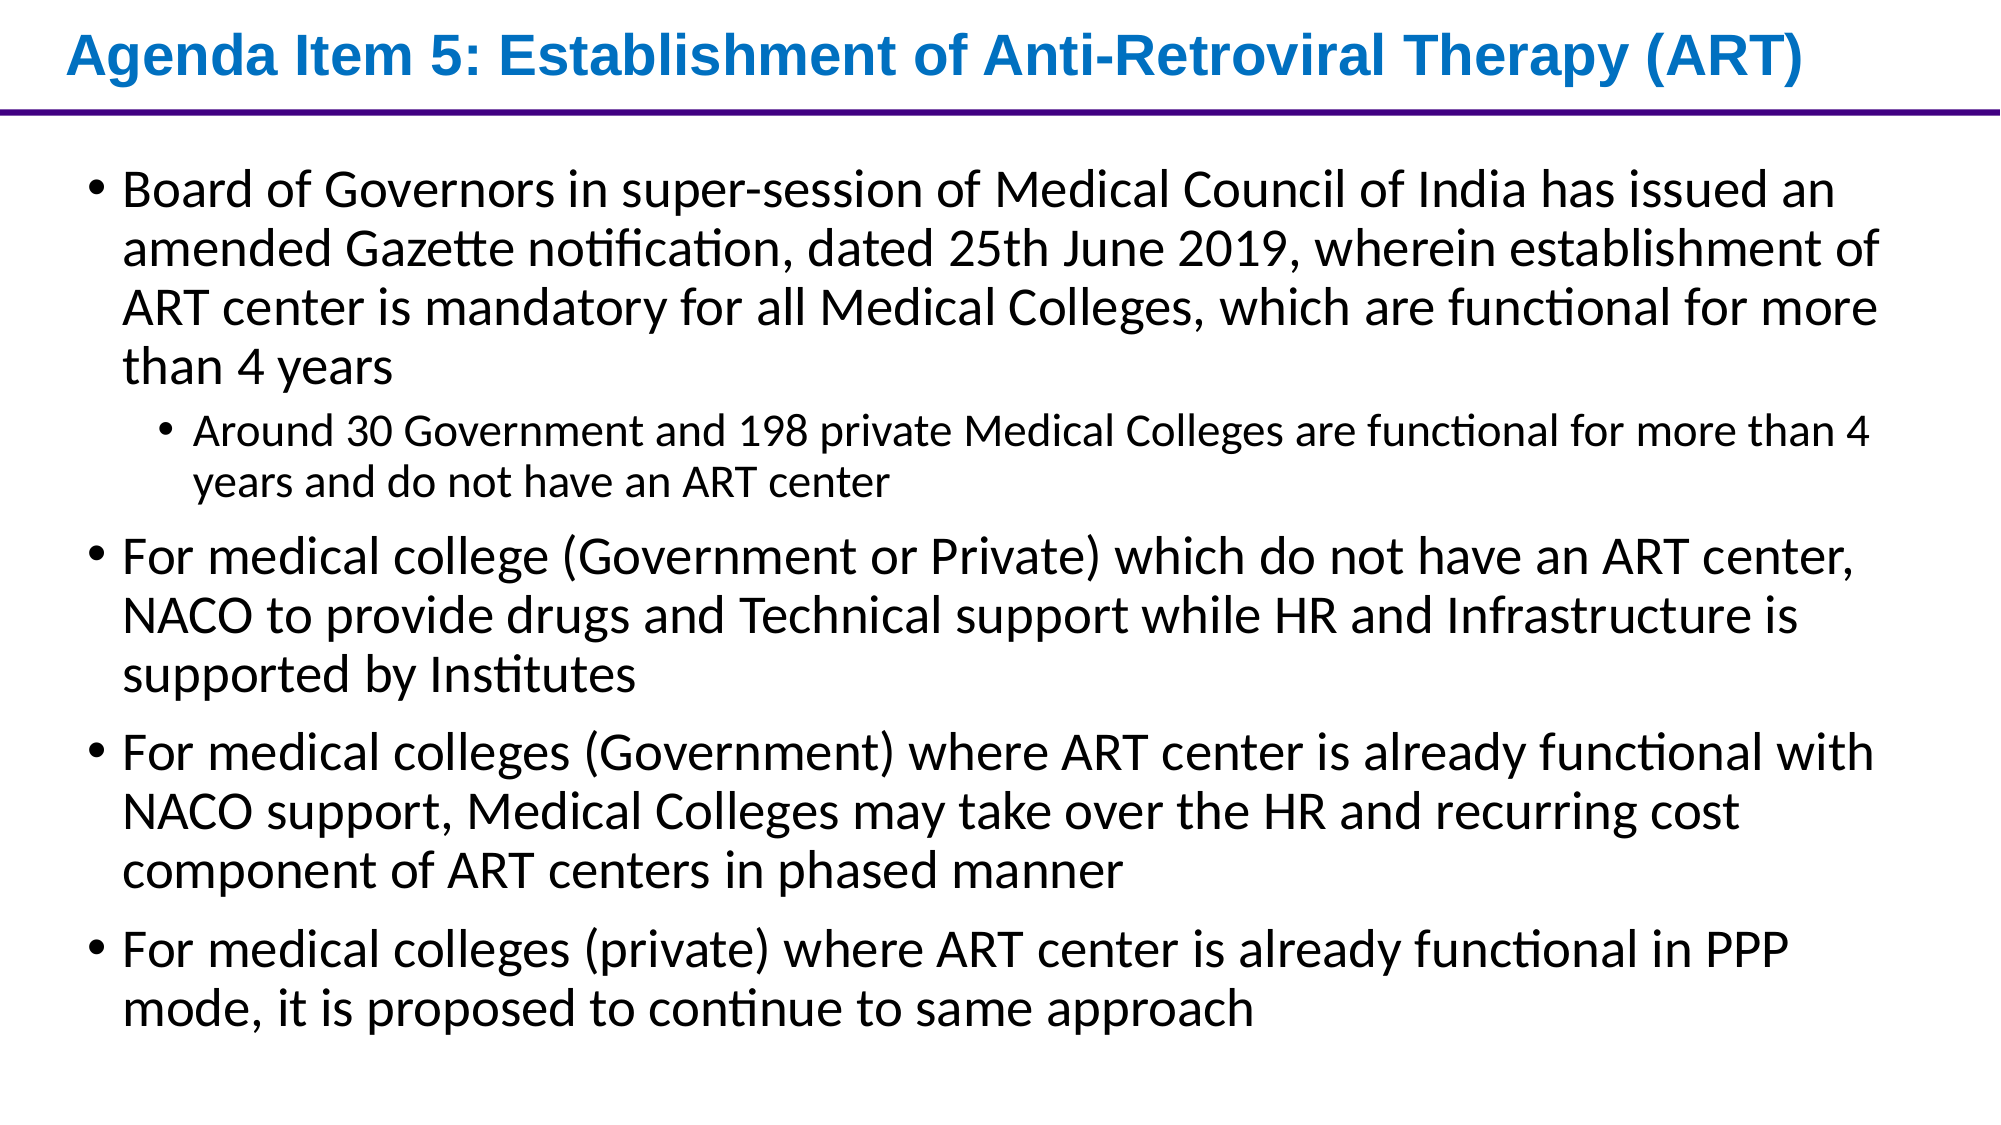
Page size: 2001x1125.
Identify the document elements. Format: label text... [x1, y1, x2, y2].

list Board of Governors in super-session of Medical Council of India has issued an amended Gazette notification, dated 25th June 2019, wherein establishment of ART center is mandatory for all Medical Colleges, which are functional for more than 4 years Around 30 Government and 198 private Medical Colleges are functional for more than 4 years and do not have an ART center For medical college (Government or Private) which do not have an ART center, NACO to provide drugs and Technical support while HR and Infrastructure is supported by Institutes For medical colleges (Government) where ART center is already functional with NACO support, Medical Colleges may take over the HR and recurring cost component of ART centers in phased manner For medical colleges (private) where ART center is already functional in PPP mode, it is proposed to continue to same approach [72, 152, 1939, 1048]
title Agenda Item 5: Establishment of Anti-Retroviral Therapy (ART) [50, 12, 1984, 100]
